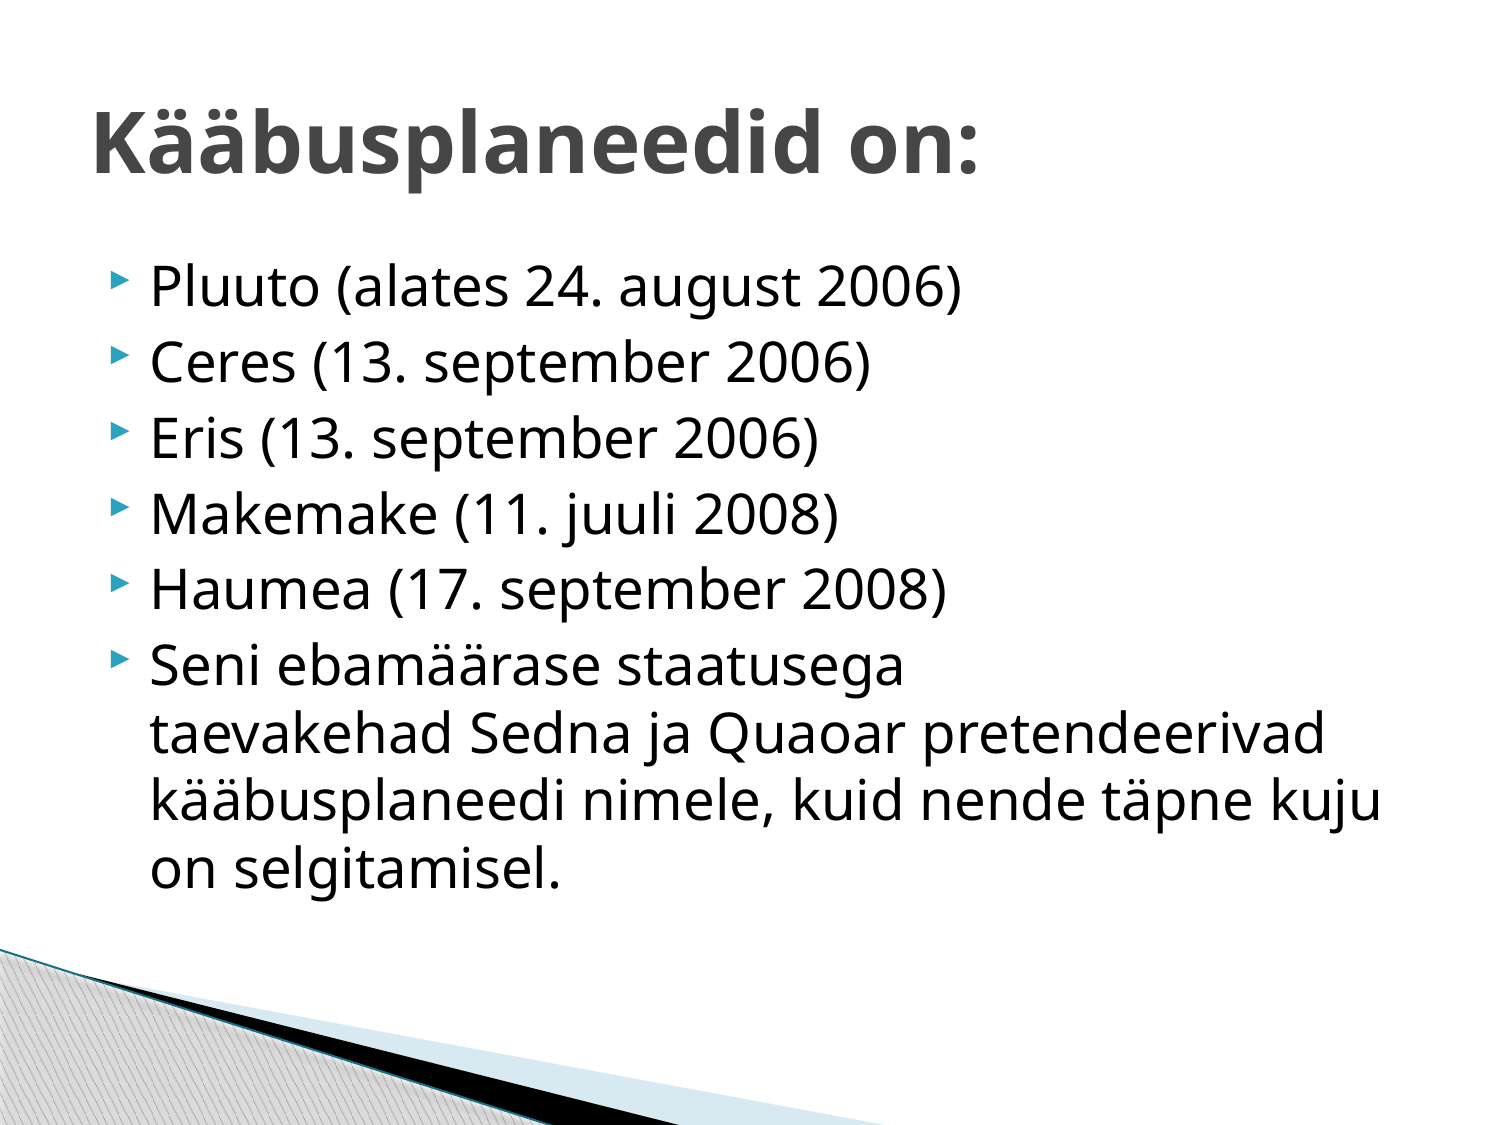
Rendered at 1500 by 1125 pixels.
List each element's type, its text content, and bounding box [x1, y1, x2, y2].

title Kääbusplaneedid on: [75, 45, 1425, 233]
list Pluuto (alates 24. august 2006) Ceres (13. september 2006) Eris (13. september 2006) Makemake (11. juuli 2008) Haumea (17. september 2008) Seni ebamäärase staatusega taevakehad Sedna ja Quaoar pretendeerivad kääbusplaneedi nimele, kuid nende täpne kuju on selgitamisel. [75, 243, 1425, 986]
